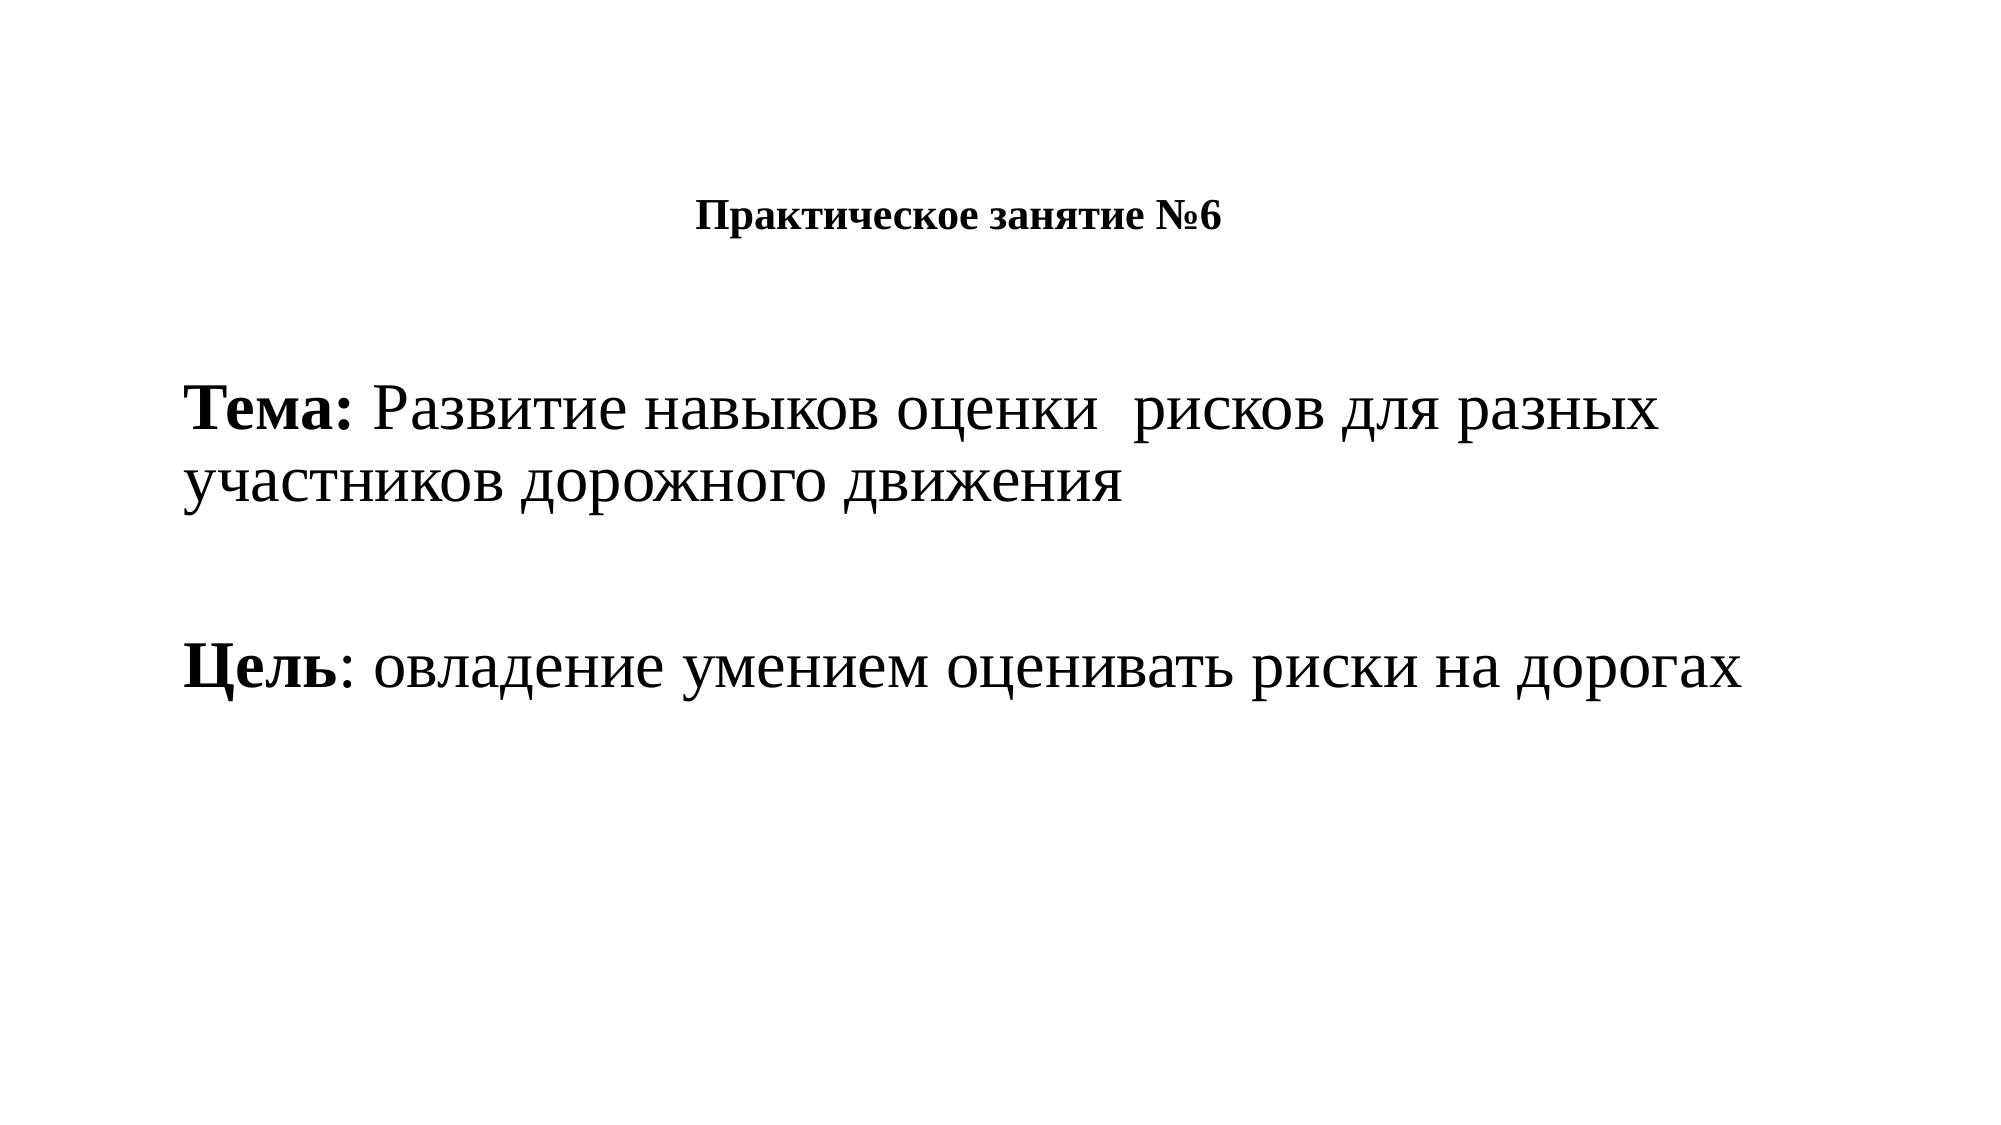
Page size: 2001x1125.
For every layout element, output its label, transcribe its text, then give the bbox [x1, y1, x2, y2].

title Практическое занятие №6 [167, 184, 1750, 247]
subtitle Тема: Развитие навыков оценки рисков для разных участников дорожного движения Цель: овладение умением оценивать риски на дорогах [168, 364, 1832, 926]
